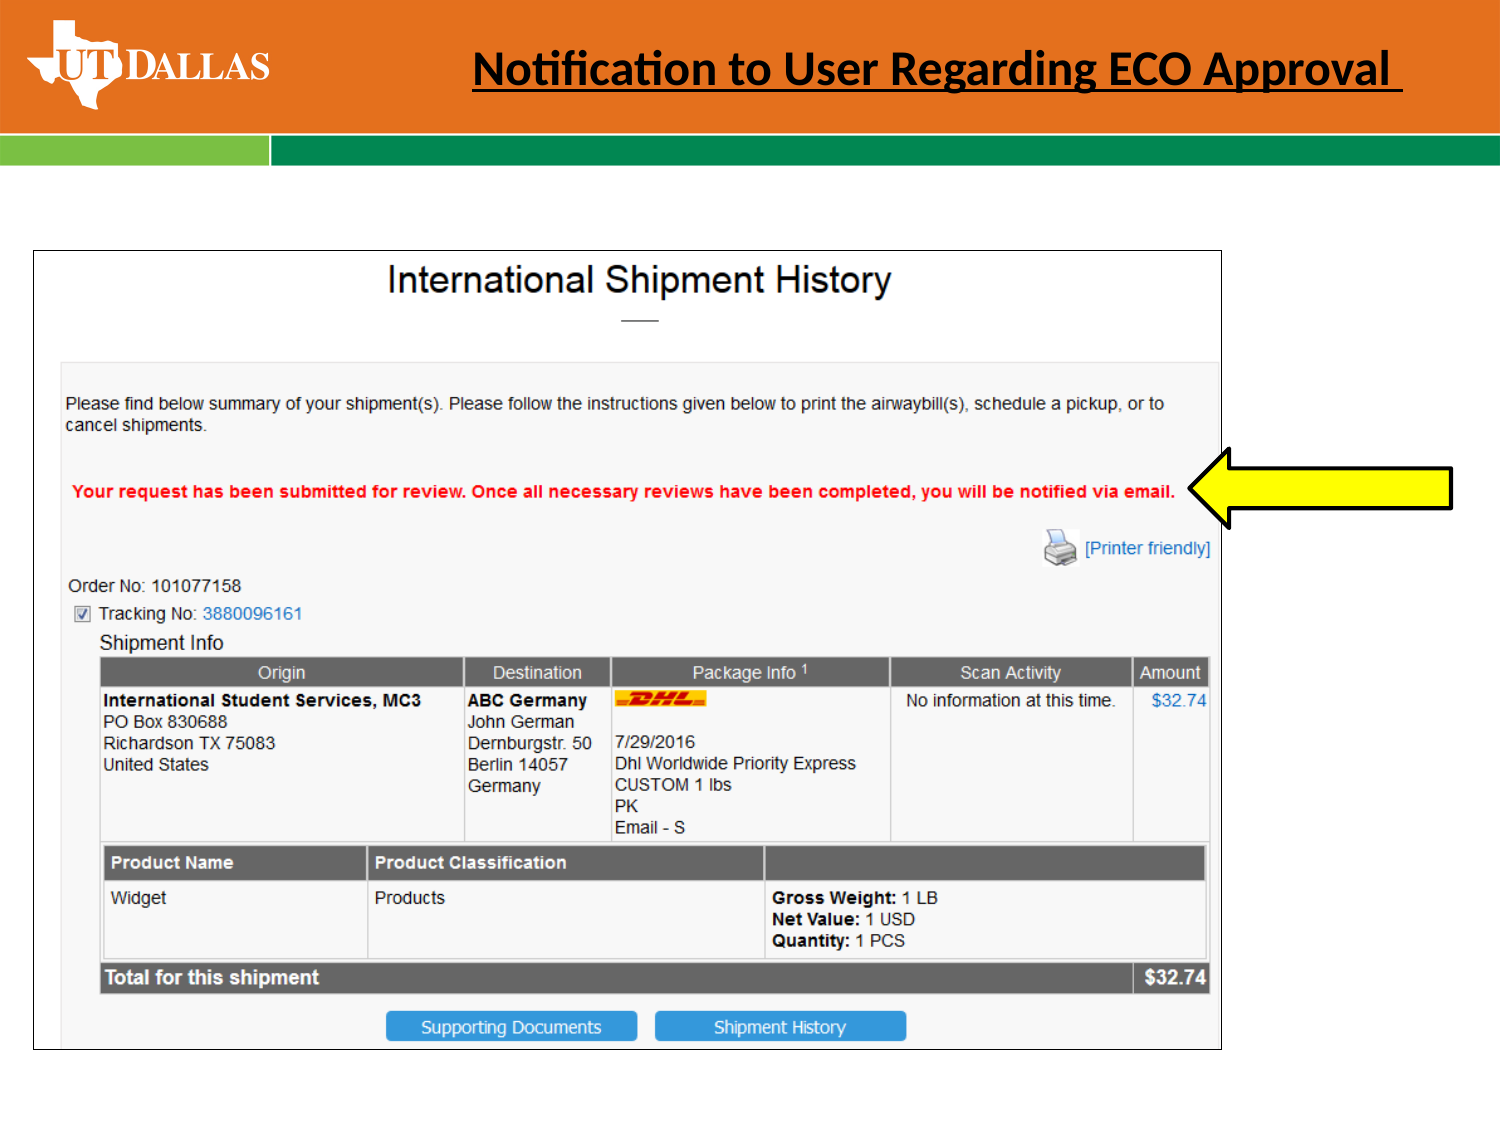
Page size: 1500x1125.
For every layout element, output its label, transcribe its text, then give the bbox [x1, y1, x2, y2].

text_box [1226, 446, 1454, 531]
text_box Notification to User Regarding ECO Approval [457, 28, 1432, 103]
picture [0, 0, 1500, 1125]
